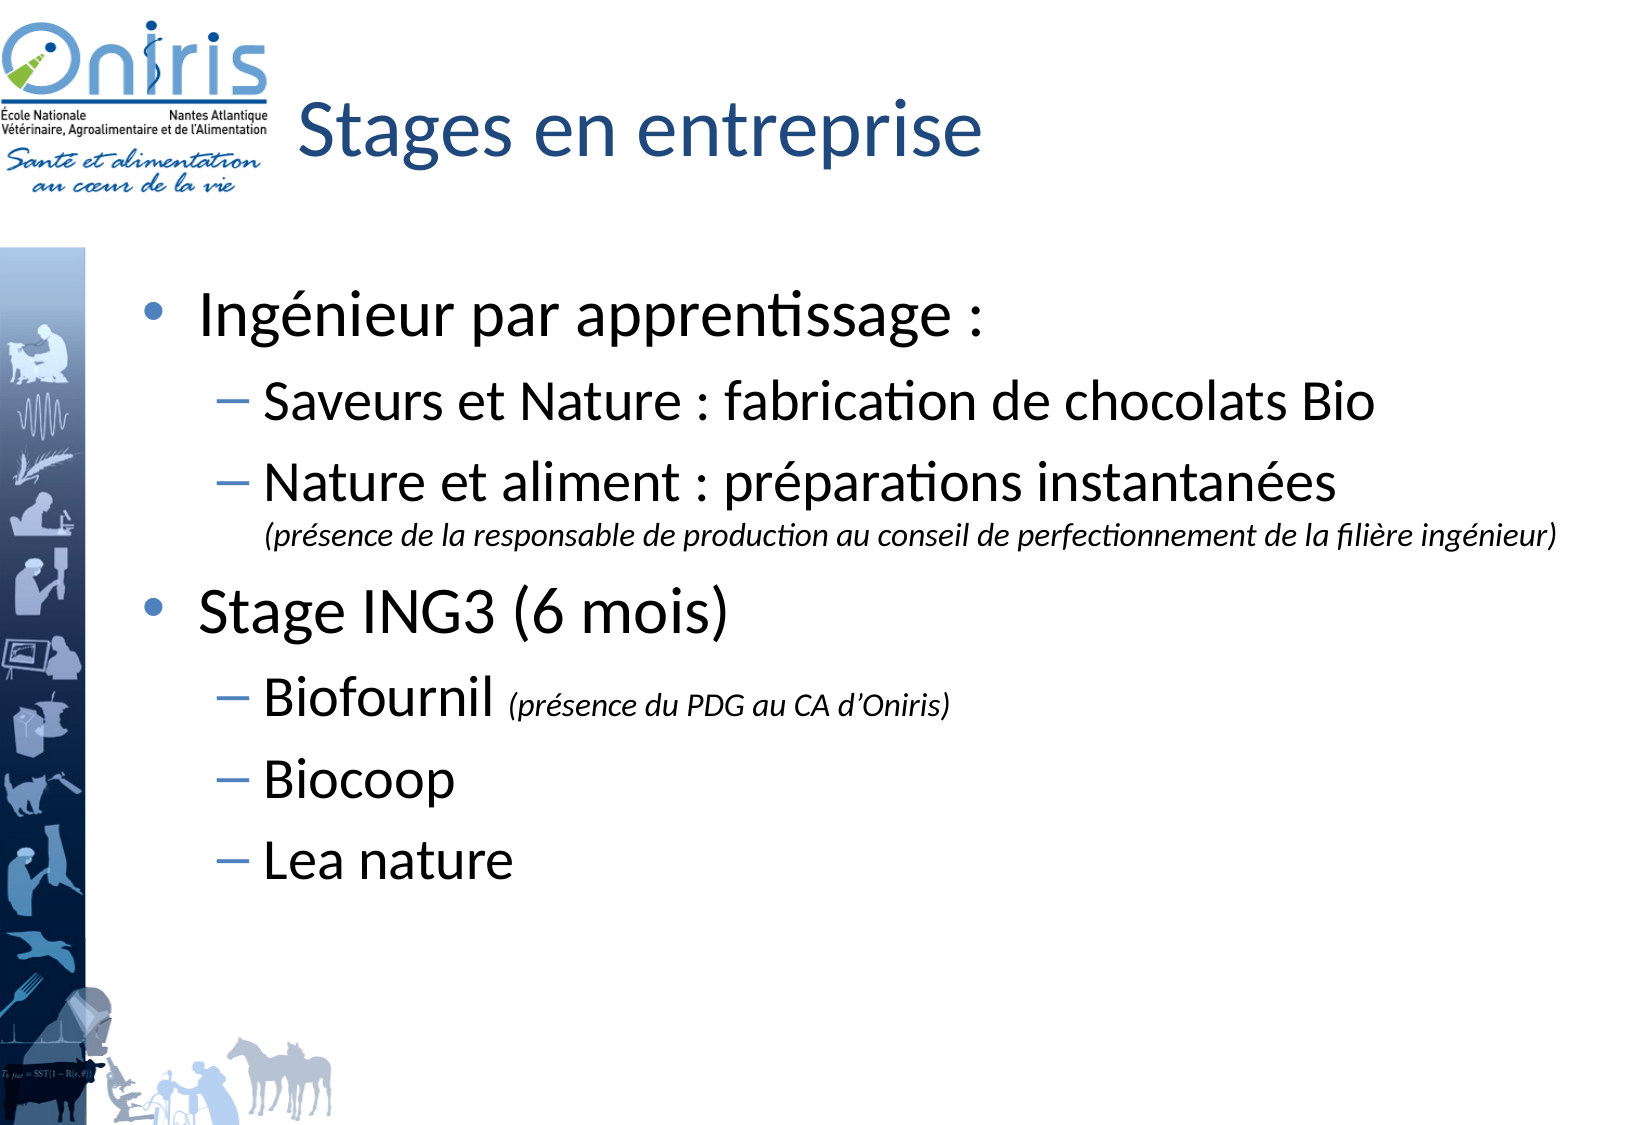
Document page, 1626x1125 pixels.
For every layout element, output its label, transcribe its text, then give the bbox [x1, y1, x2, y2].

list Ingénieur par apprentissage : Saveurs et Nature : fabrication de chocolats Bio Nature et aliment : préparations instantanées (présence de la responsable de production au conseil de perfectionnement de la filière ingénieur) Stage ING3 (6 mois) Biofournil (présence du PDG au CA d’Oniris) Biocoop Lea nature [126, 262, 1592, 1005]
picture [0, 0, 1625, 1125]
title Stages en entreprise [282, 29, 1575, 217]
